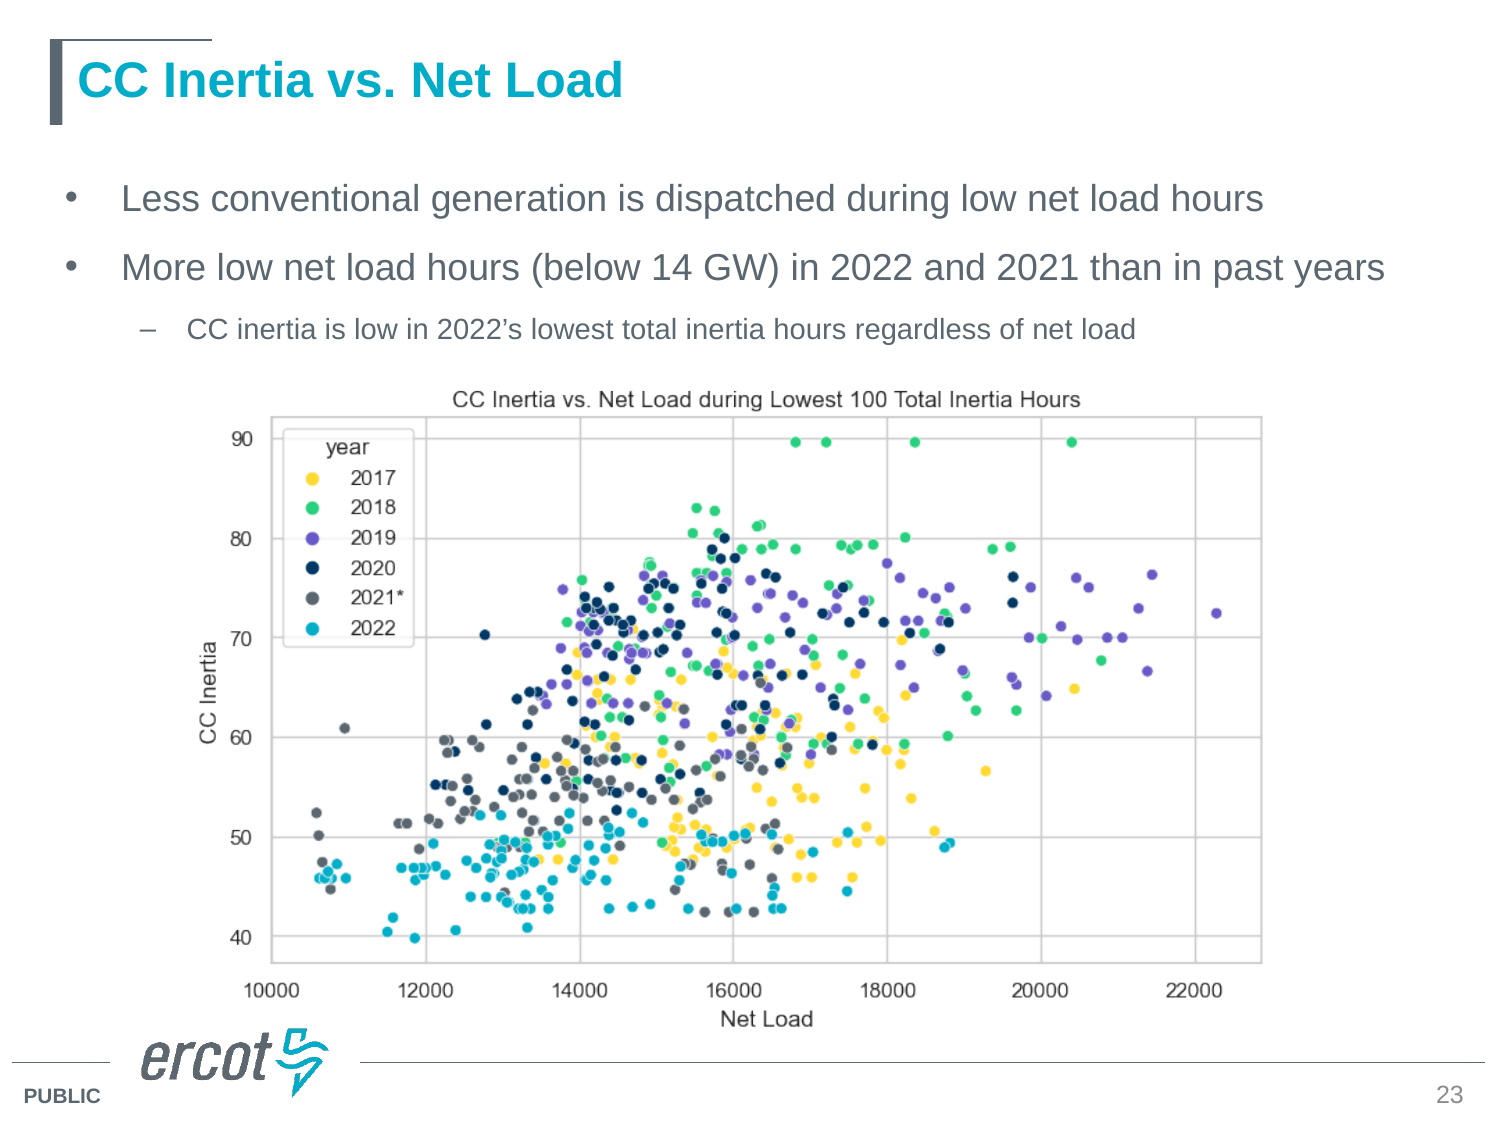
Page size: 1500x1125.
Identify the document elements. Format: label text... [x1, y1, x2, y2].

title CC Inertia vs. Net Load [62, 39, 1450, 166]
list Less conventional generation is dispatched during low net load hours More low net load hours (below 14 GW) in 2022 and 2021 than in past years CC inertia is low in 2022’s lowest total inertia hours regardless of net load [50, 166, 1450, 954]
picture [111, 333, 1389, 1100]
slide_number 23 [1412, 1076, 1488, 1112]
